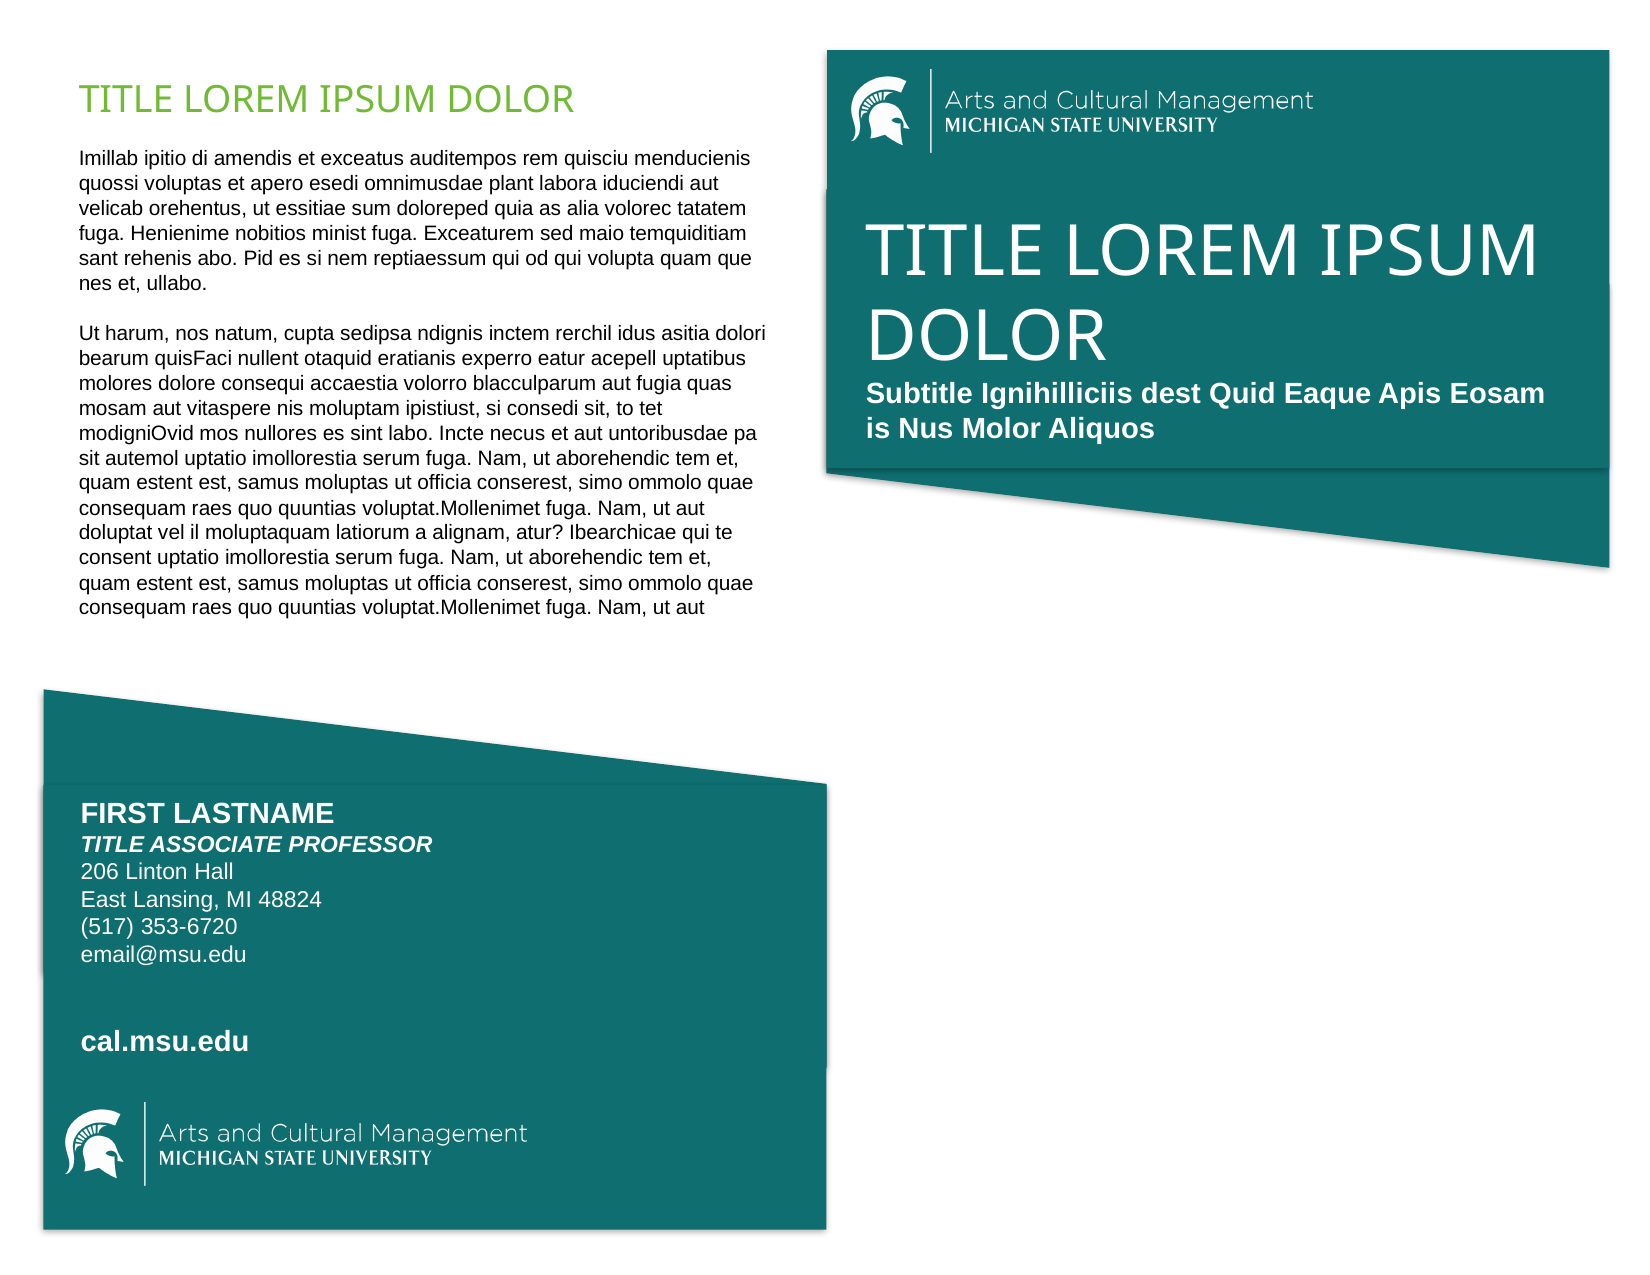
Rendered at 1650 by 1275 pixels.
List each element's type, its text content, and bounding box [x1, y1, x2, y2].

text_box [42, 688, 819, 784]
text_box [826, 49, 1610, 467]
text_box TITLE LOREM IPSUM DOLOR Subtitle Ignihilliciis dest Quid Eaque Apis Eosam is Nus Molor Aliquos [850, 197, 1568, 452]
text_box TITLE LOREM IPSUM DOLOR Imillab ipitio di amendis et exceatus auditempos rem quisciu menducienis quossi voluptas et apero esedi omnimusdae plant labora iduciendi aut velicab orehentus, ut essitiae sum doloreped quia as alia volorec tatatem fuga. Henienime nobitios minist fuga. Exceaturem sed maio temquiditiam sant rehenis abo. Pid es si nem reptiaessum qui od qui volupta quam que nes et, ullabo. Ut harum, nos natum, cupta sedipsa ndignis inctem rerchil idus asitia dolori bearum quisFaci nullent otaquid eratianis experro eatur acepell uptatibus molores dolore consequi accaestia volorro blacculparum aut fugia quas mosam aut vitaspere nis moluptam ipistiust, si consedi sit, to tet modigniOvid mos nullores es sint labo. Incte necus et aut untoribusdae pa sit autemol uptatio imollorestia serum fuga. Nam, ut aborehendic tem et, quam estent est, samus moluptas ut officia conserest, simo ommolo quae consequam raes quo quuntias voluptat.Mollenimet fuga. Nam, ut aut doluptat vel il moluptaquam latiorum a alignam, atur? Ibearchicae qui te consent uptatio imollorestia serum fuga. Nam, ut aborehendic tem et, quam estent est, samus moluptas ut officia conserest, simo ommolo quae consequam raes quo quuntias voluptat.Mollenimet fuga. Nam, ut aut [64, 67, 782, 627]
picture [851, 68, 1313, 153]
text_box [43, 784, 821, 1230]
picture [65, 1102, 527, 1187]
picture [826, 467, 1610, 1230]
text_box FIRST LASTNAME TITLE ASSOCIATE PROFESSOR 206 Linton Hall East Lansing, MI 48824 (517) 353-6720 email@msu.edu cal.msu.edu [65, 787, 821, 1092]
